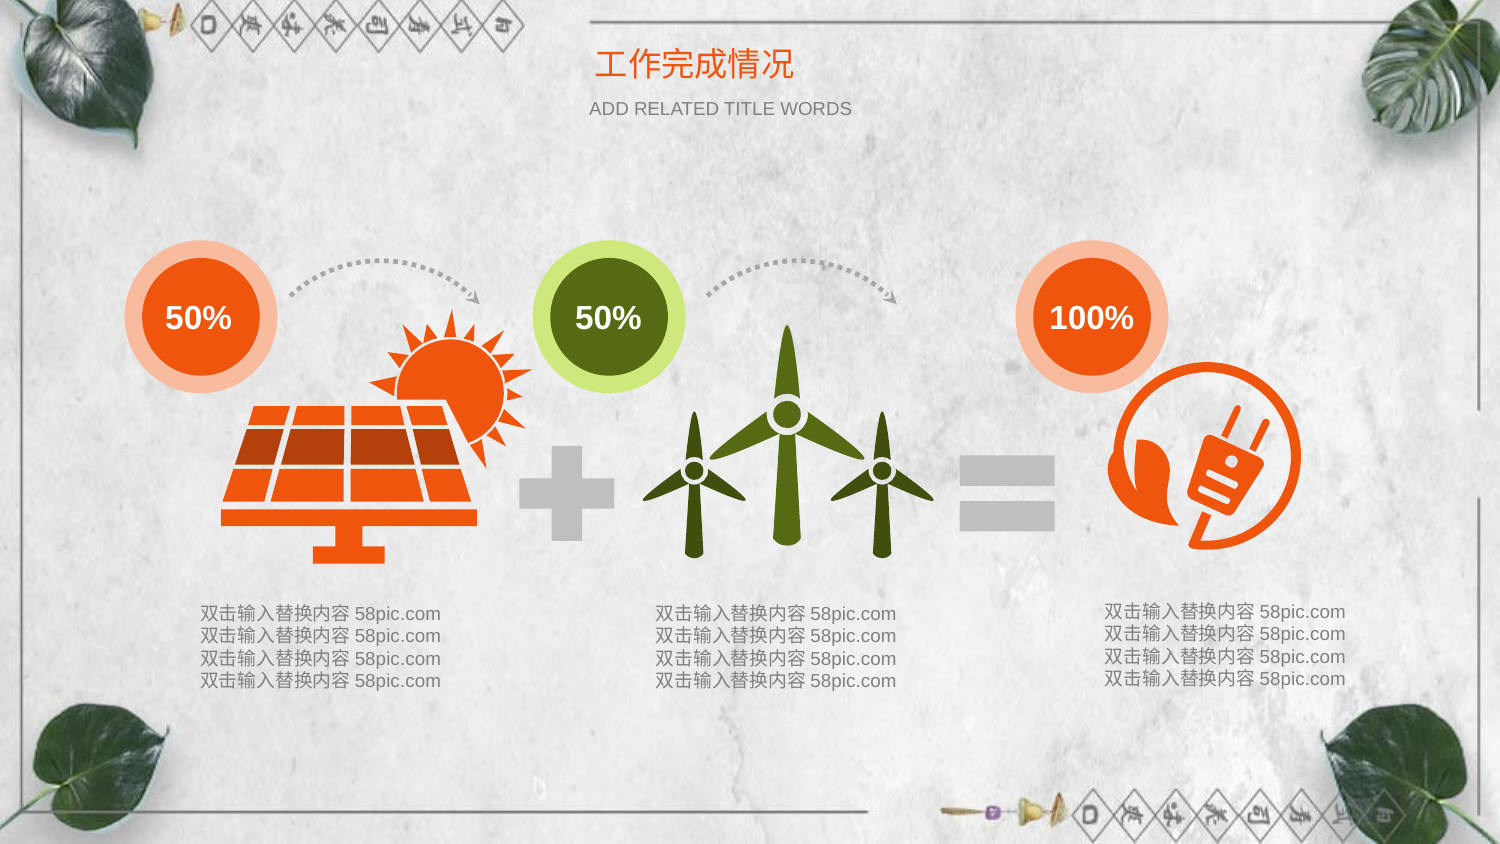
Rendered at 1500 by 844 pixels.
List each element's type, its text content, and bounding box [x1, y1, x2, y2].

picture [0, 0, 1500, 844]
text_box [289, 260, 480, 308]
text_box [641, 325, 936, 559]
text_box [124, 240, 278, 394]
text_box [1103, 362, 1301, 550]
text_box 双击输入替换内容58pic.com双击输入替换内容58pic.com双击输入替换内容58pic.com双击输入替换内容58pic.com [185, 593, 457, 699]
text_box [959, 501, 1055, 532]
text_box 双击输入替换内容58pic.com双击输入替换内容58pic.com双击输入替换内容58pic.com双击输入替换内容58pic.com [1090, 592, 1361, 697]
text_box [221, 308, 533, 564]
text_box 双击输入替换内容58pic.com双击输入替换内容58pic.com双击输入替换内容58pic.com双击输入替换内容58pic.com [641, 593, 912, 699]
text_box [959, 455, 1055, 486]
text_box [532, 240, 686, 394]
text_box [706, 260, 897, 325]
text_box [1015, 240, 1169, 394]
text_box [533, 445, 615, 541]
